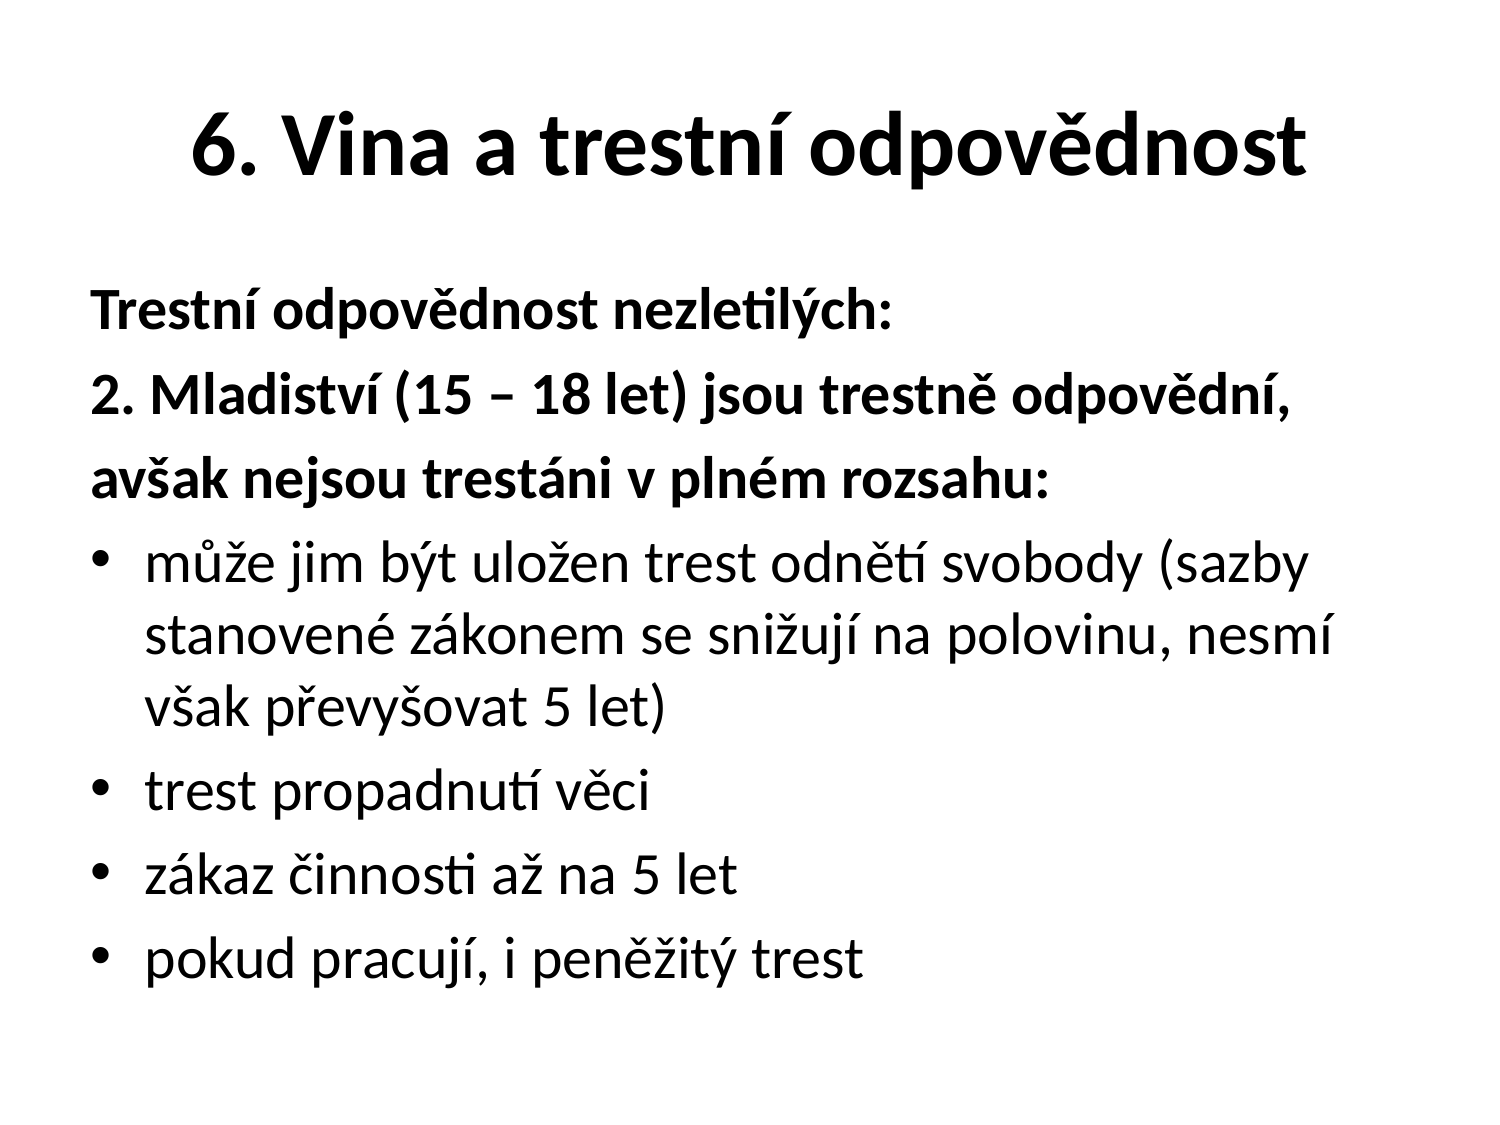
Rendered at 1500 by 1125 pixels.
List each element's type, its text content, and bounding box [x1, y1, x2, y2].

list Trestní odpovědnost nezletilých: 2. Mladiství (15 – 18 let) jsou trestně odpovědní, avšak nejsou trestáni v plném rozsahu: může jim být uložen trest odnětí svobody (sazby stanovené zákonem se snižují na polovinu, nesmí však převyšovat 5 let) trest propadnutí věci zákaz činnosti až na 5 let pokud pracují, i peněžitý trest [75, 262, 1425, 1005]
title 6. Vina a trestní odpovědnost [75, 45, 1425, 233]
